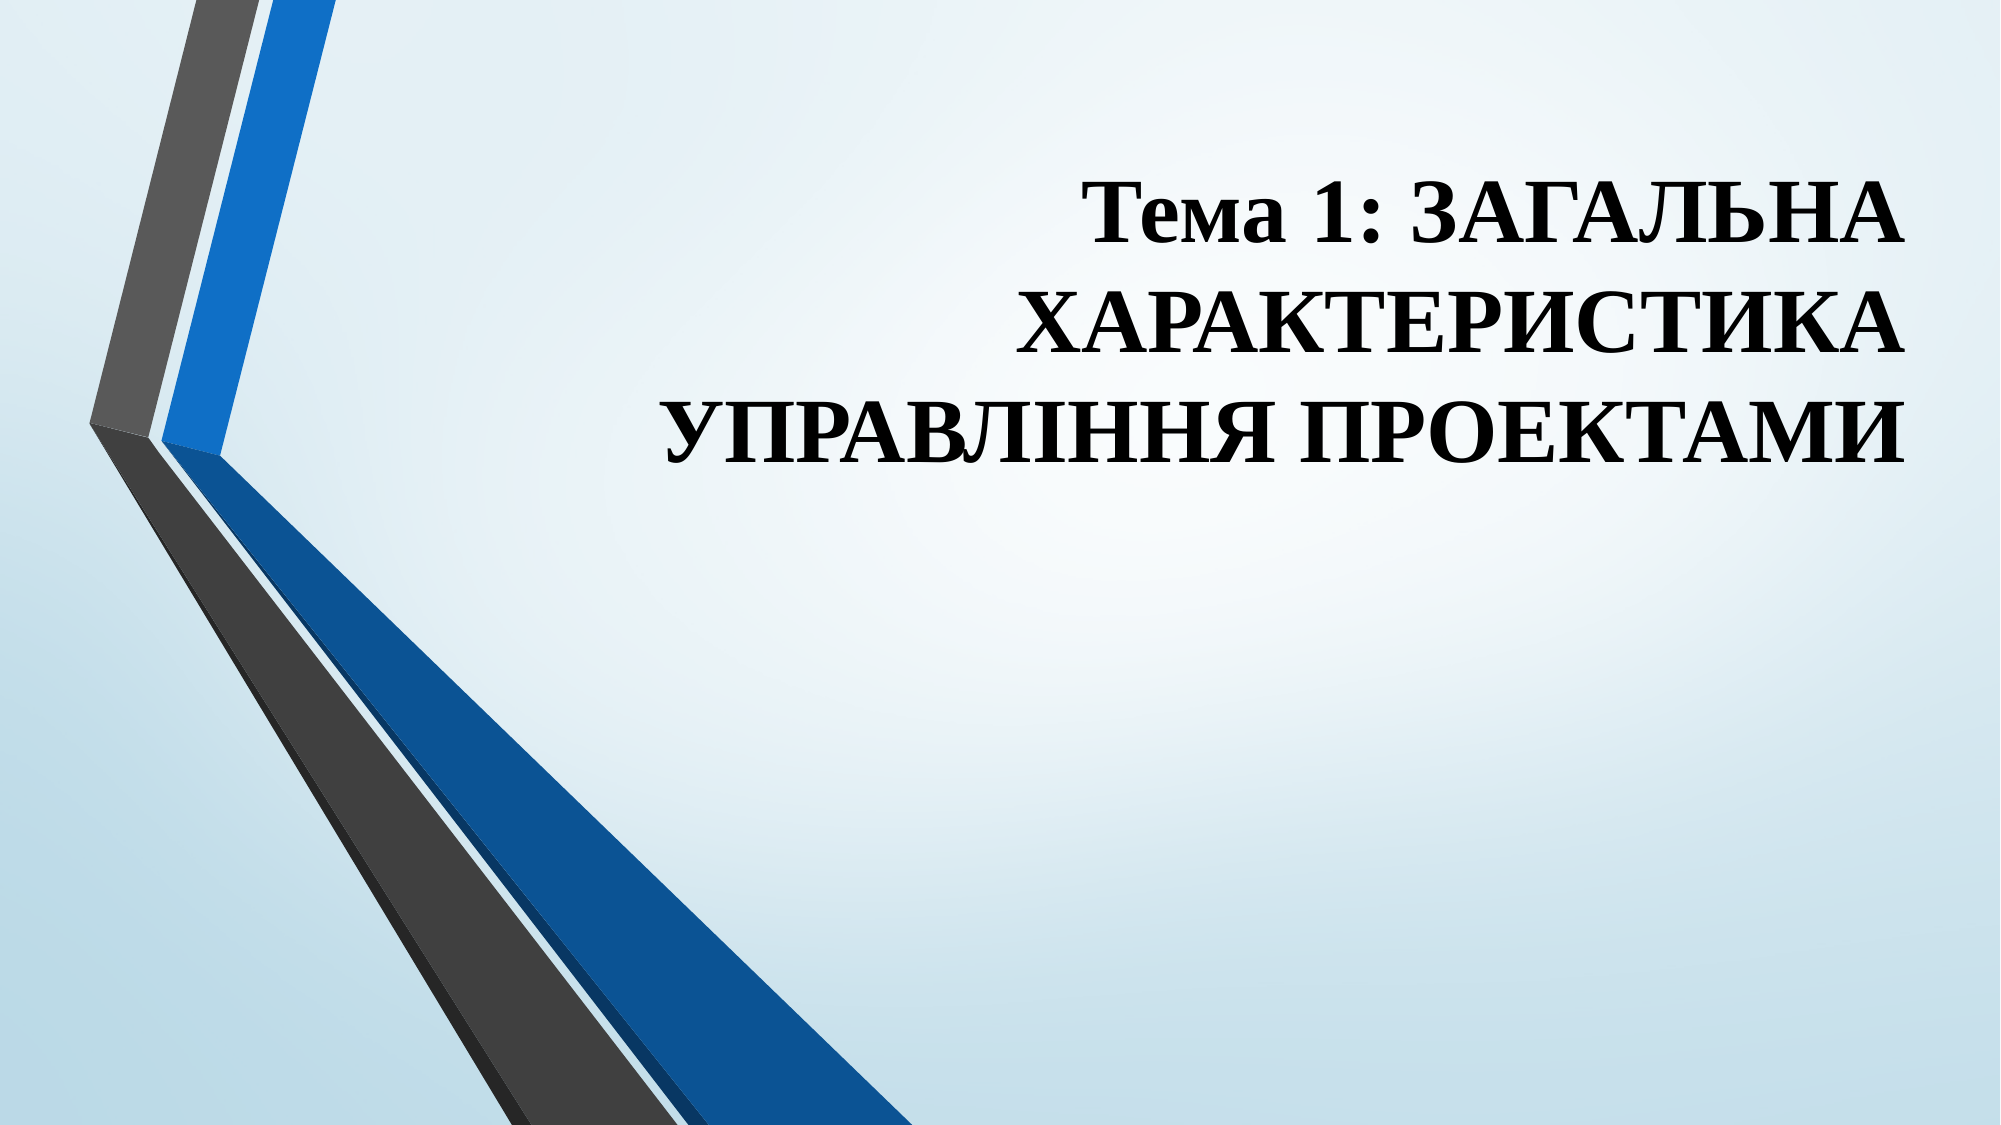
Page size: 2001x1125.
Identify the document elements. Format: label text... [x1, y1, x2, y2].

title Тема 1: ЗАГАЛЬНА ХАРАКТЕРИСТИКА УПРАВЛІННЯ ПРОЕКТАМИ [608, 135, 1922, 624]
